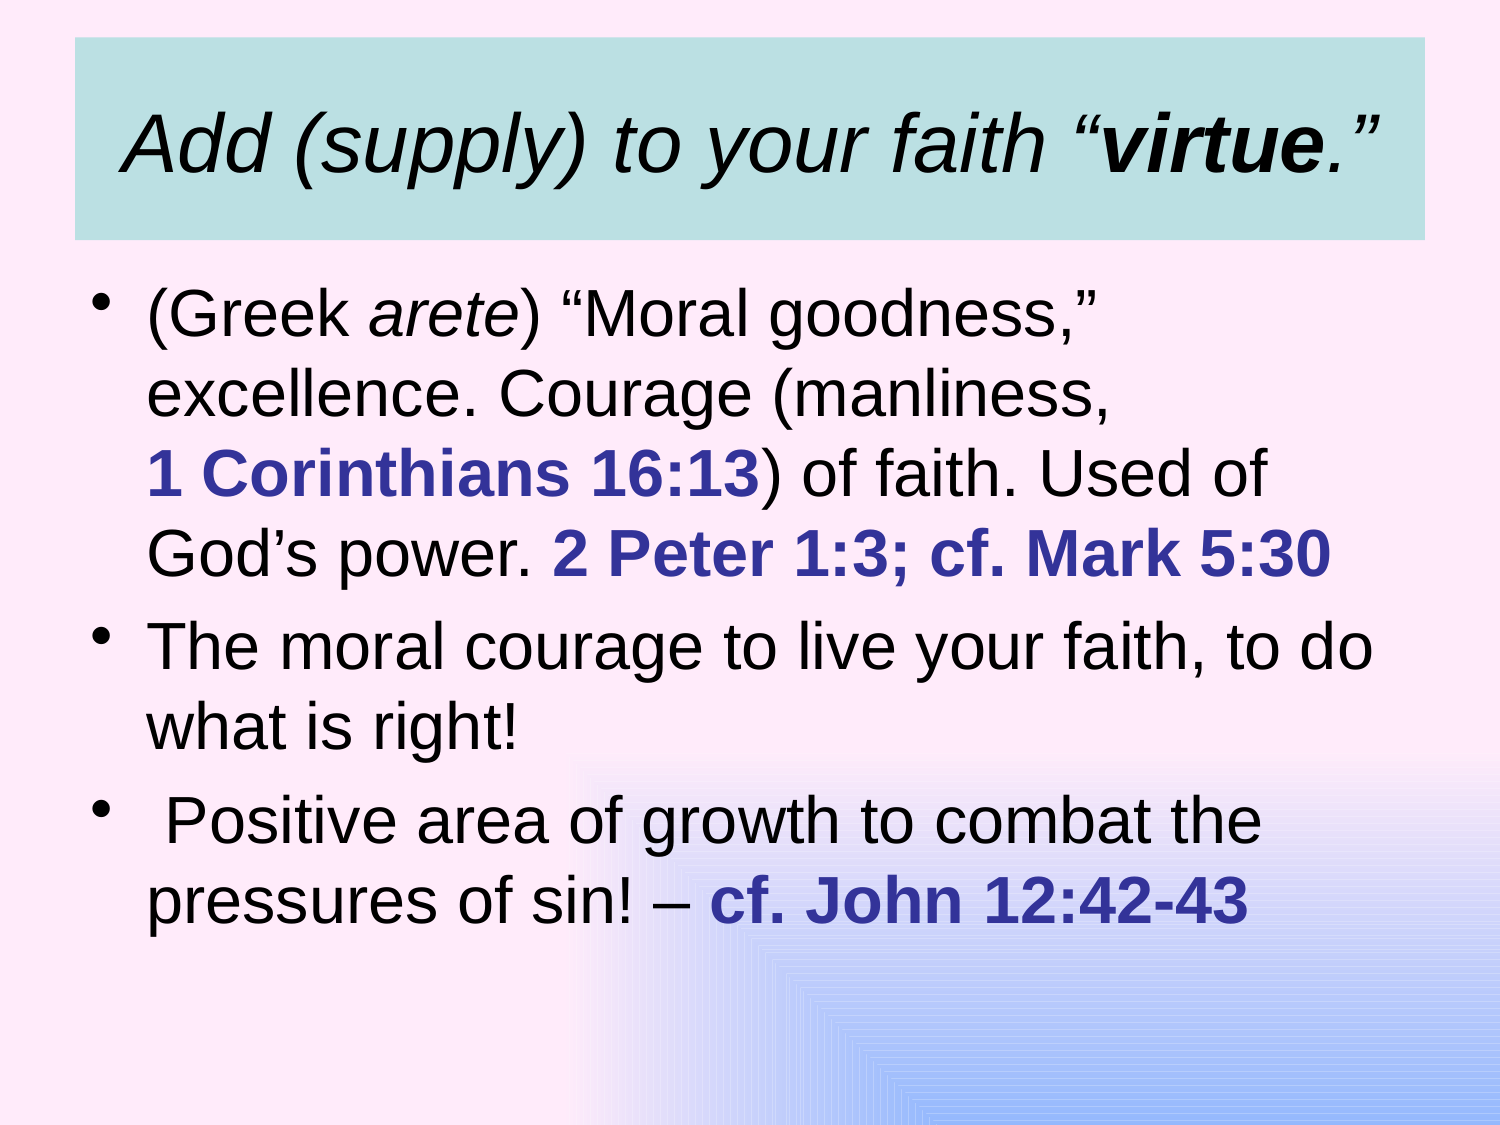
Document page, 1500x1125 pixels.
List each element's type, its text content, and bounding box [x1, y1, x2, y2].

list (Greek arete) “Moral goodness,” excellence. Courage (manliness, 1 Corinthians 16:13) of faith. Used of God’s power. 2 Peter 1:3; cf. Mark 5:30 The moral courage to live your faith, to do what is right! Positive area of growth to combat the pressures of sin! – cf. John 12:42-43 [75, 262, 1425, 944]
title Add (supply) to your faith “virtue.” [75, 37, 1425, 241]
